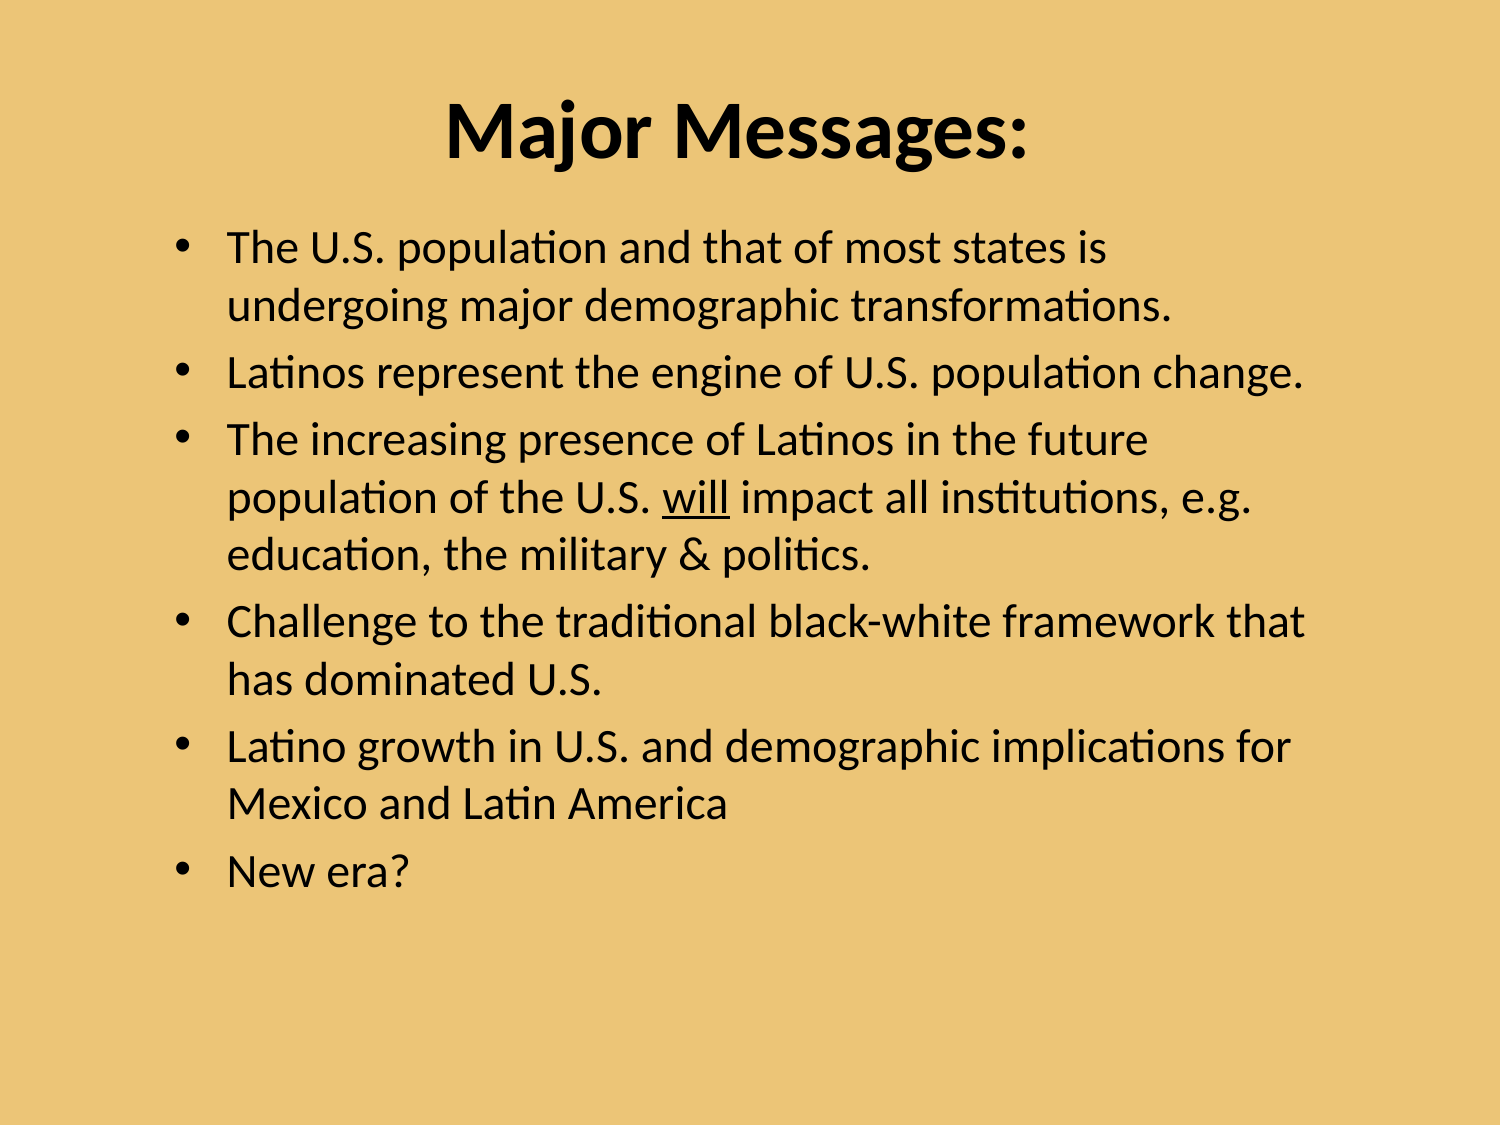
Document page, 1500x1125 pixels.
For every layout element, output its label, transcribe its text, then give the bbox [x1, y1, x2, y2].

subtitle The U.S. population and that of most states is undergoing major demographic transformations. Latinos represent the engine of U.S. population change. The increasing presence of Latinos in the future population of the U.S. will impact all institutions, e.g. education, the military & politics. Challenge to the traditional black-white framework that has dominated U.S. Latino growth in U.S. and demographic implications for Mexico and Latin America New era? [159, 208, 1341, 953]
title Major Messages: [100, 78, 1376, 173]
